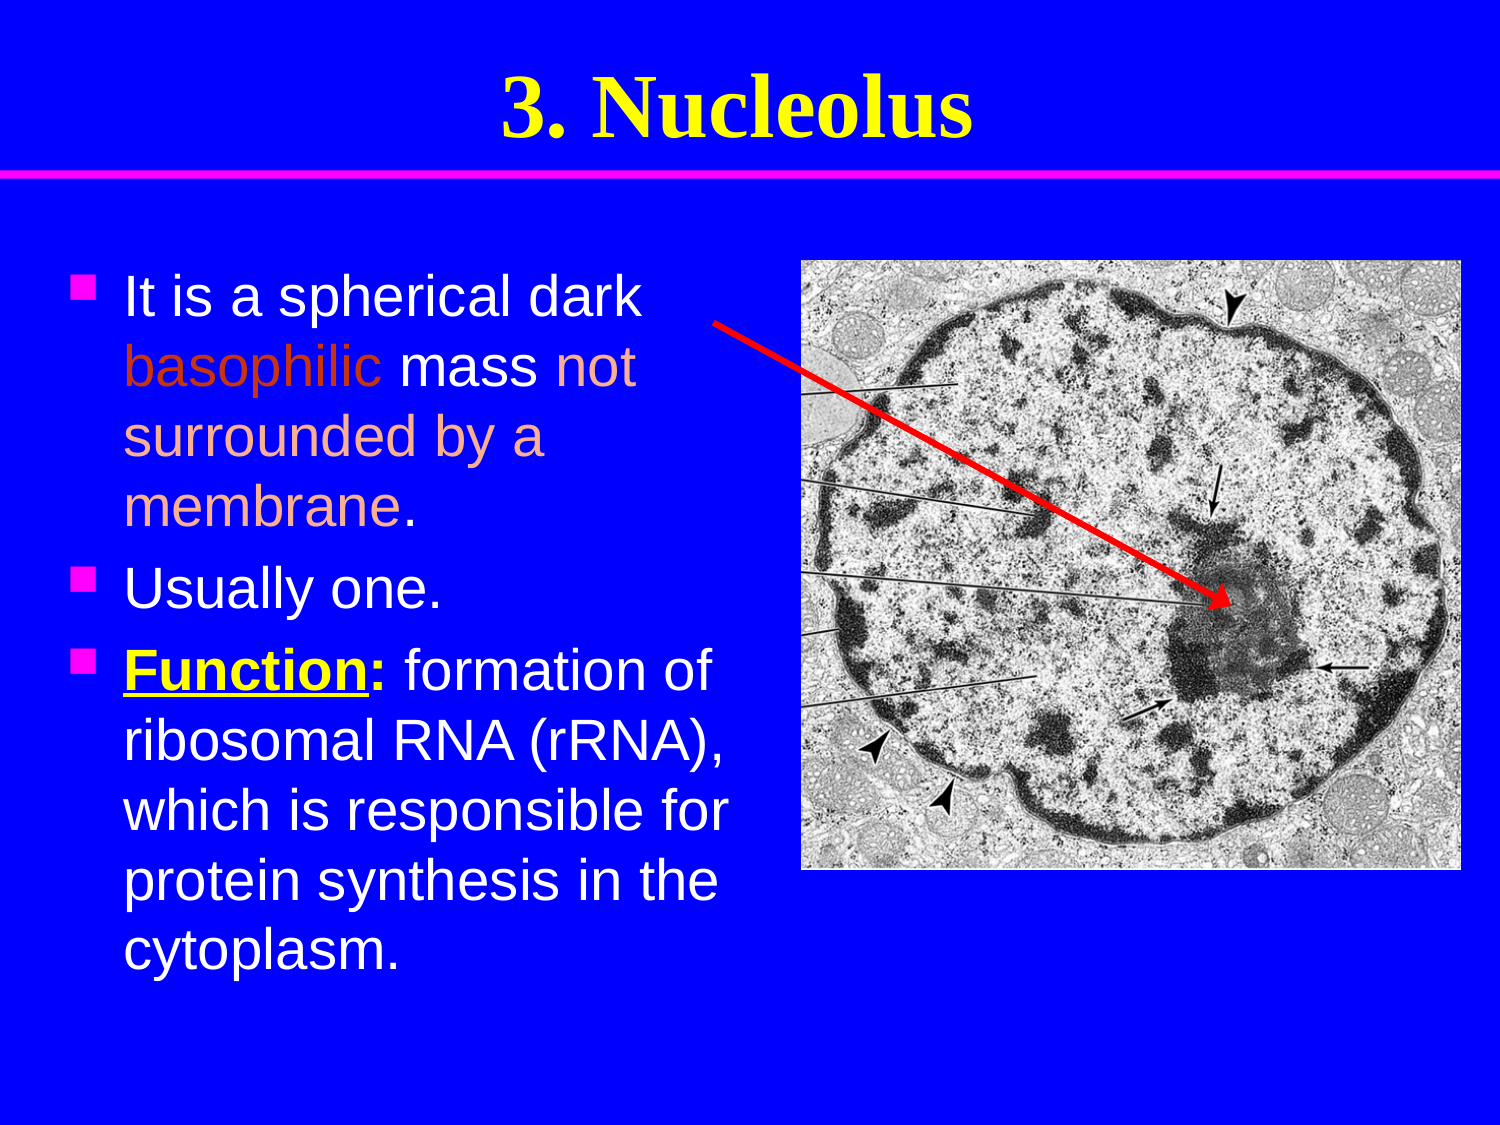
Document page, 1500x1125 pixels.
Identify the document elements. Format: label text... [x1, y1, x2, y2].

list It is a spherical dark basophilic mass not surrounded by a membrane. Usually one. Function: formation of ribosomal RNA (rRNA), which is responsible for protein synthesis in the cytoplasm. [51, 250, 753, 1002]
picture [800, 260, 1462, 871]
title 3. Nucleolus [111, 36, 1388, 164]
